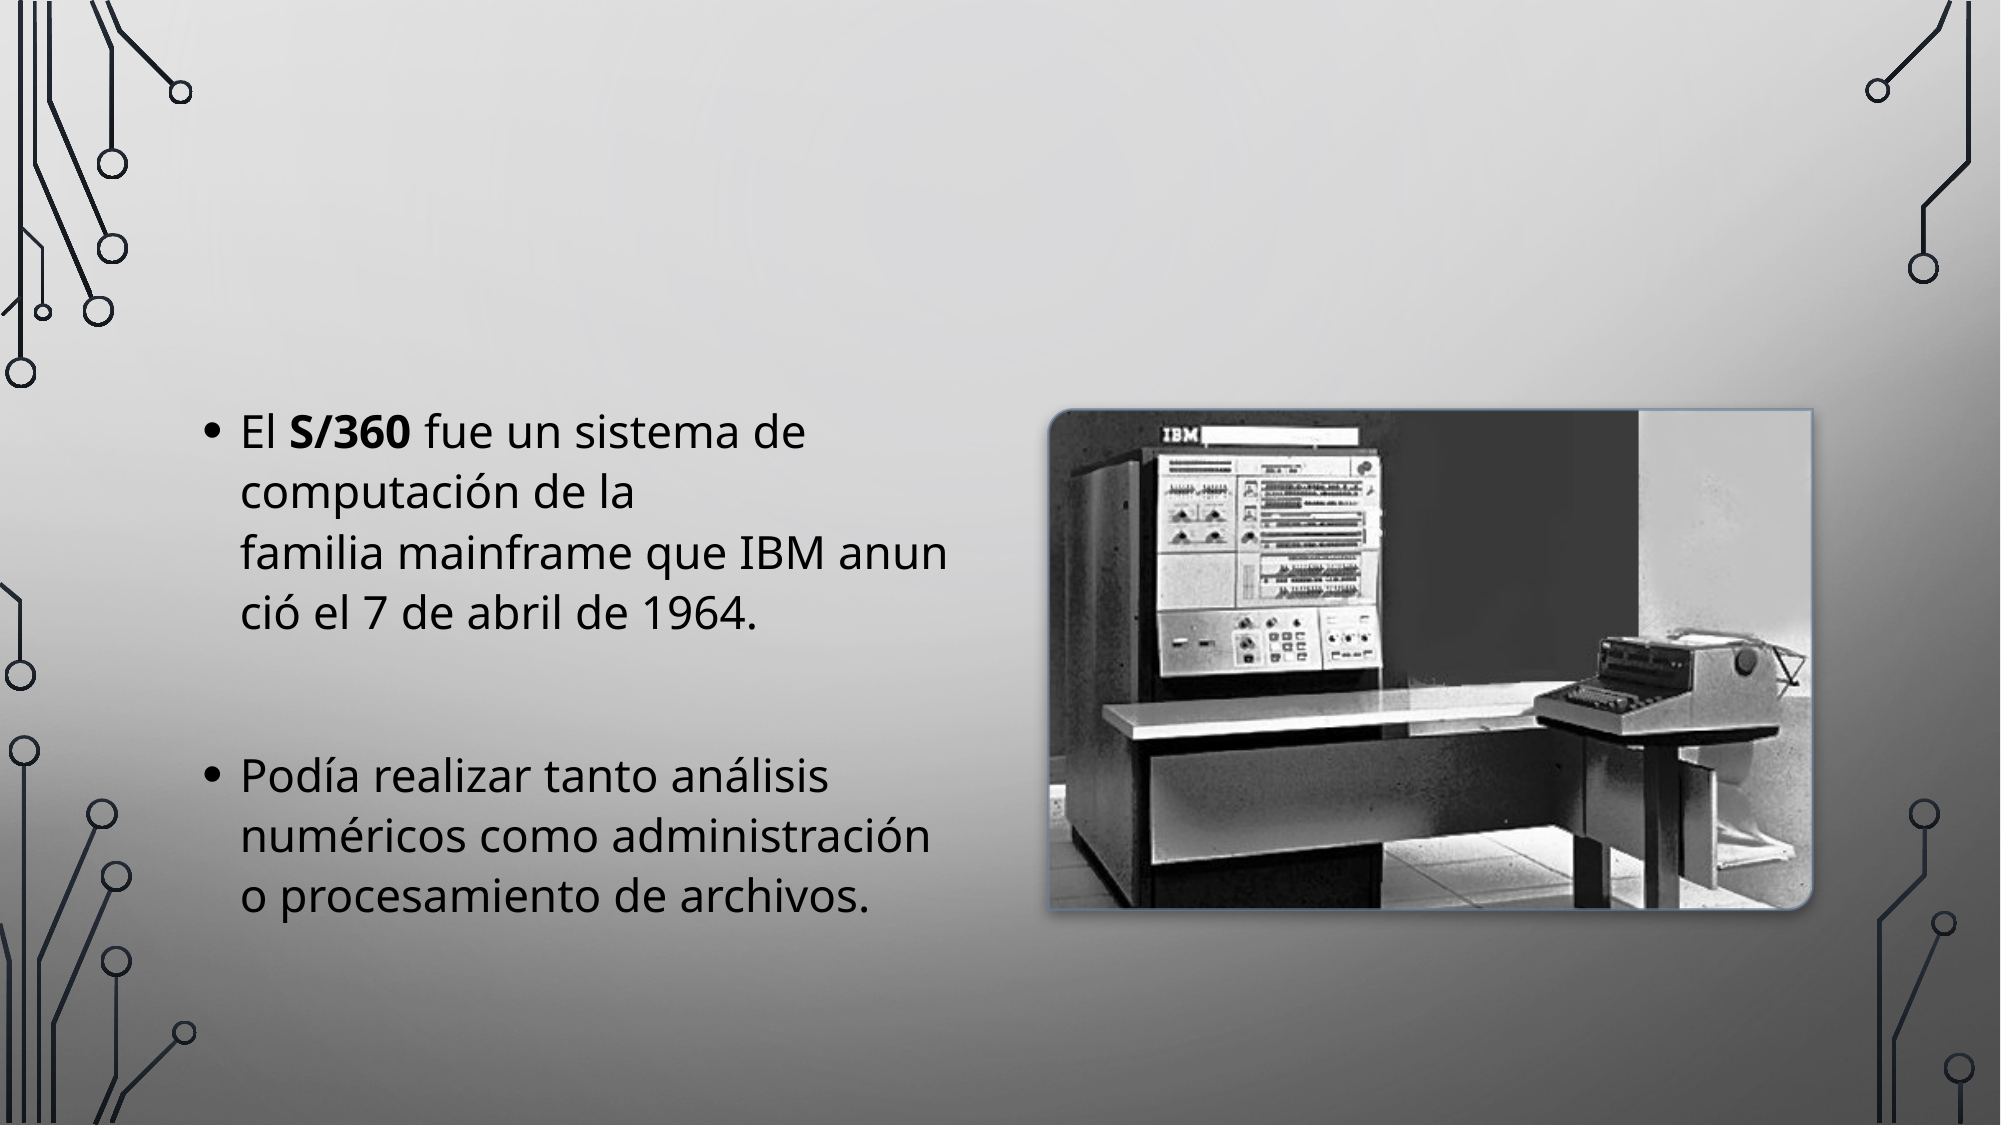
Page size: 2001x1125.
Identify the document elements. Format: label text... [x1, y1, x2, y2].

picture [1048, 409, 1813, 910]
list El S/360 fue un sistema de computación de la familia mainframe que IBM anunció el 7 de abril de 1964. Podía realizar tanto análisis numéricos como administración o procesamiento de archivos. [187, 369, 982, 950]
